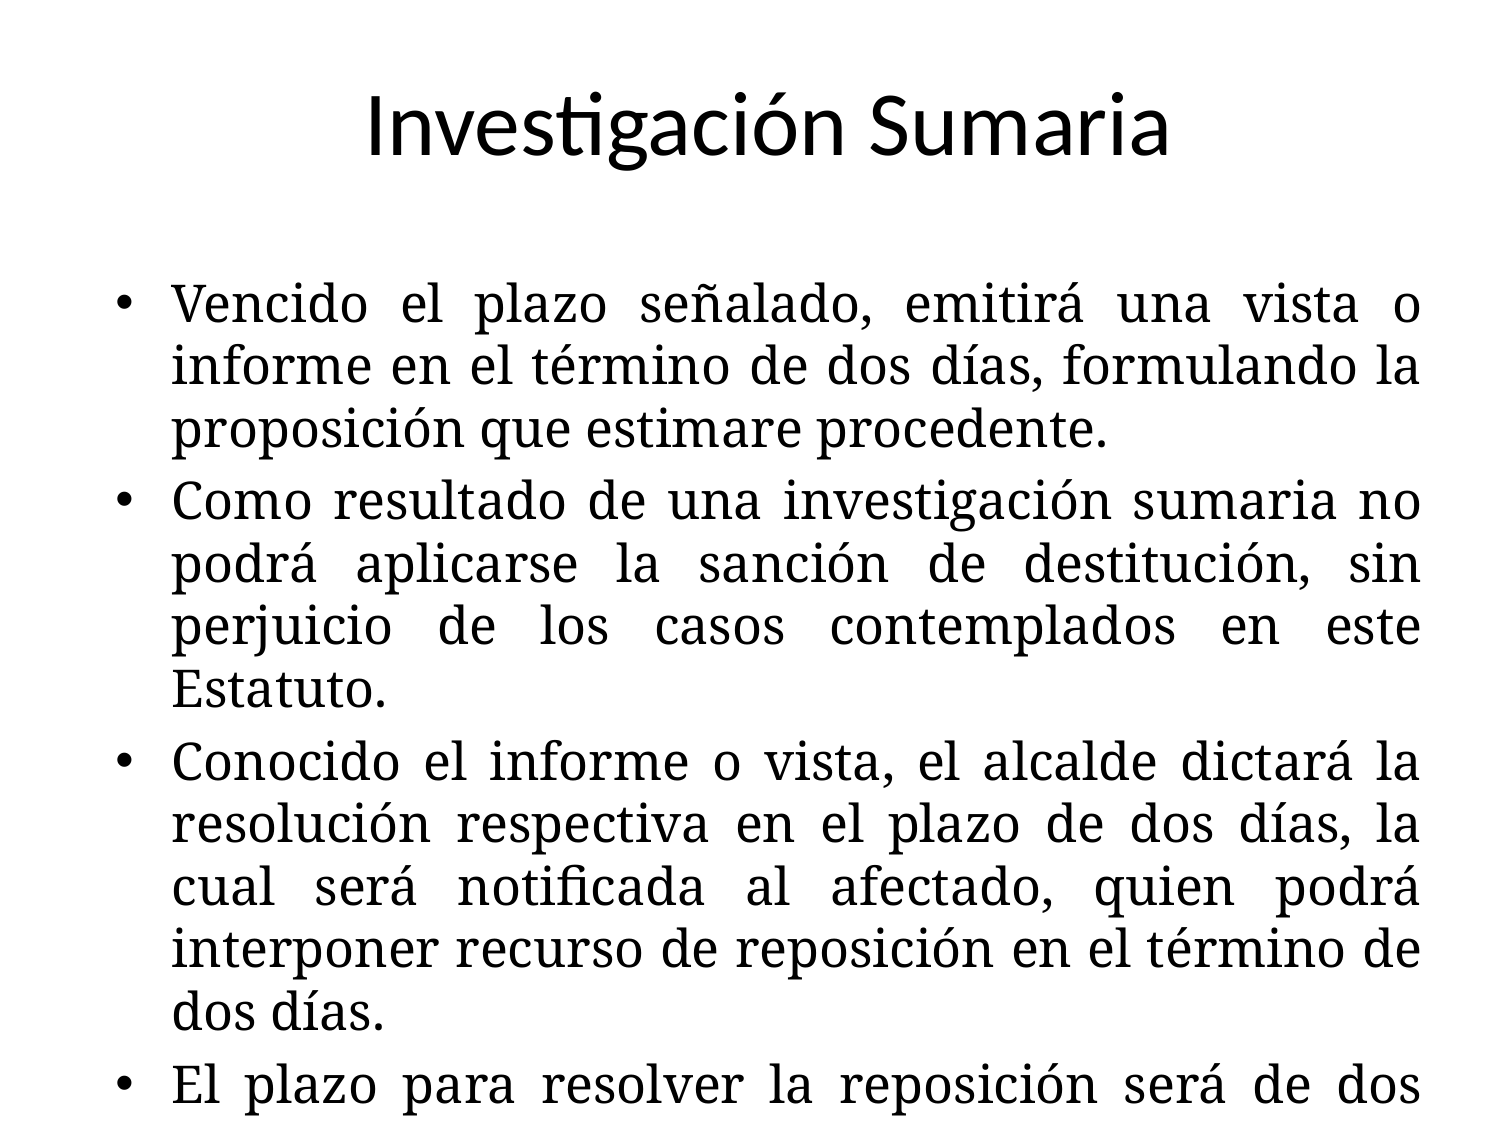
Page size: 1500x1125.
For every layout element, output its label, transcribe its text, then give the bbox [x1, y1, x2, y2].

list Vencido el plazo señalado, emitirá una vista o informe en el término de dos días, formulando la proposición que estimare procedente. Como resultado de una investigación sumaria no podrá aplicarse la sanción de destitución, sin perjuicio de los casos contemplados en este Estatuto. Conocido el informe o vista, el alcalde dictará la resolución respectiva en el plazo de dos días, la cual será notificada al afectado, quien podrá interponer recurso de reposición en el término de dos días. El plazo para resolver la reposición será de dos días. [100, 262, 1438, 1094]
title Investigación Sumaria [100, 37, 1438, 200]
